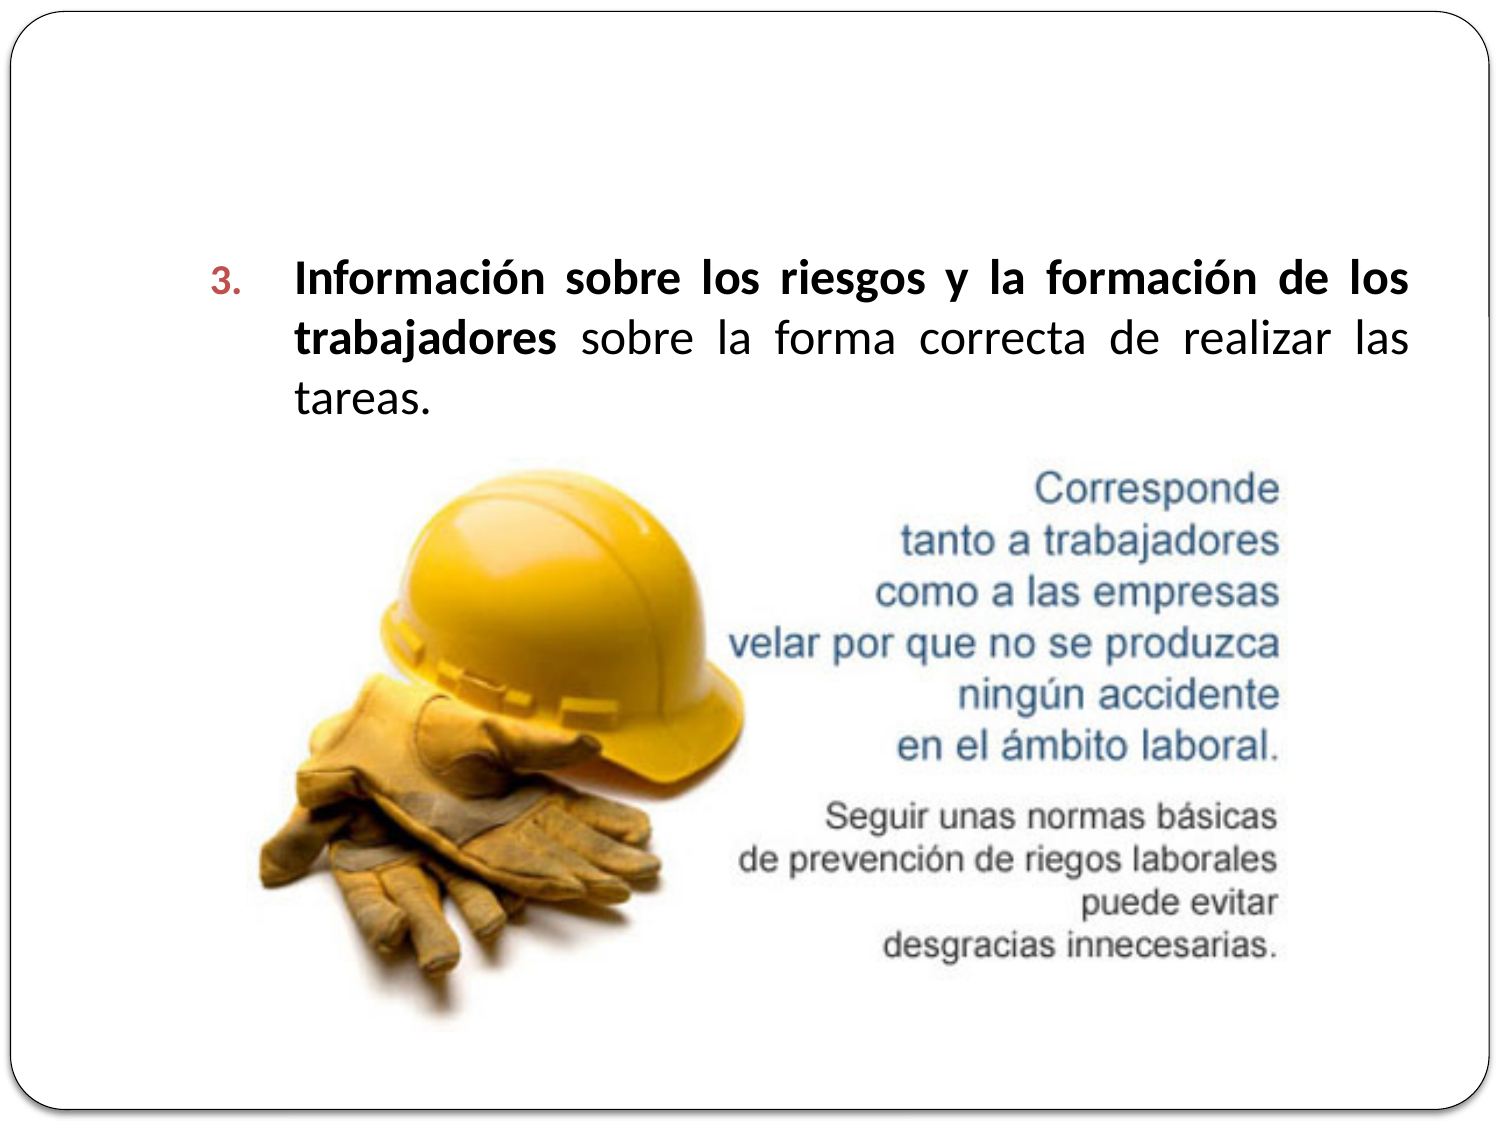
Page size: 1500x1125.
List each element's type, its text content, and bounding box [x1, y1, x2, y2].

picture [245, 421, 1335, 1032]
list Información sobre los riesgos y la formación de los trabajadores sobre la forma correcta de realizar las tareas. [150, 237, 1425, 988]
